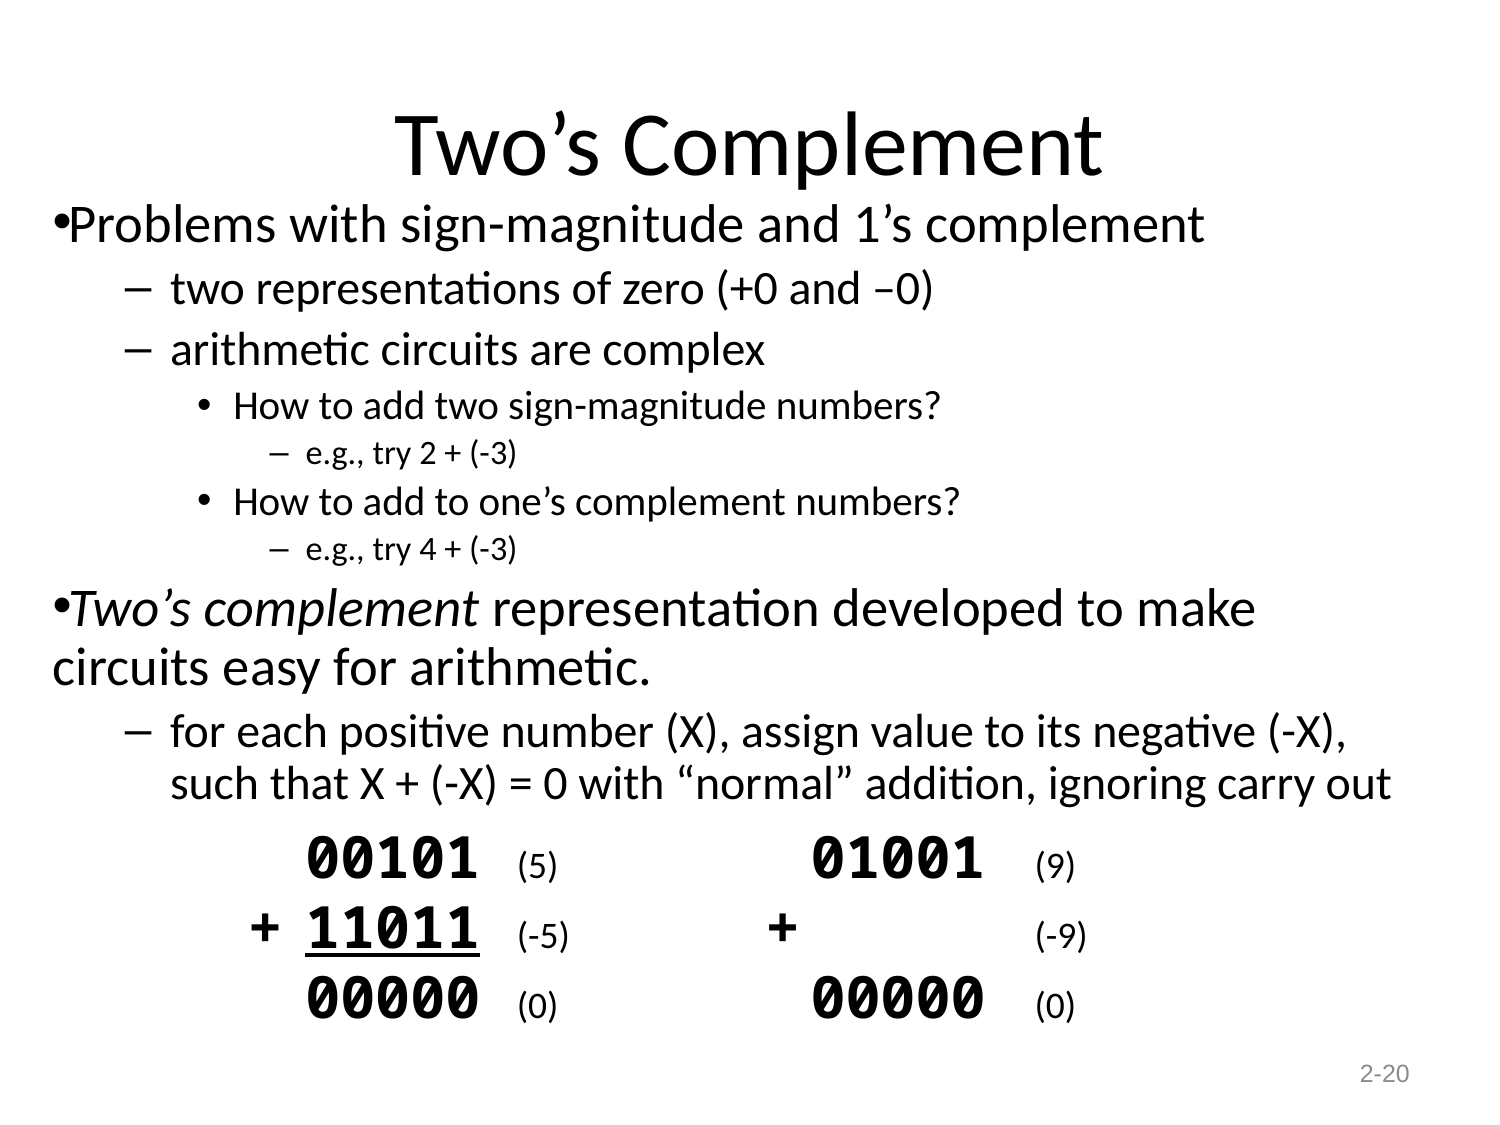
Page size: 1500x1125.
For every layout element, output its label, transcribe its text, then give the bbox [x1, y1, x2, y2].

text_box 00101 (5) 01001 (9) + 11011 (-5) + (-9) 00000 (0) 00000 (0) [174, 812, 1350, 1038]
slide_number 2-20 [1074, 1042, 1425, 1103]
list Problems with sign-magnitude and 1’s complement two representations of zero (+0 and –0) arithmetic circuits are complex How to add two sign-magnitude numbers? e.g., try 2 + (-3) How to add to one’s complement numbers? e.g., try 4 + (-3) Two’s complement representation developed to make circuits easy for arithmetic. for each positive number (X), assign value to its negative (-X), such that X + (-X) = 0 with “normal” addition, ignoring carry out [37, 187, 1463, 831]
title Two’s Complement [75, 45, 1425, 187]
